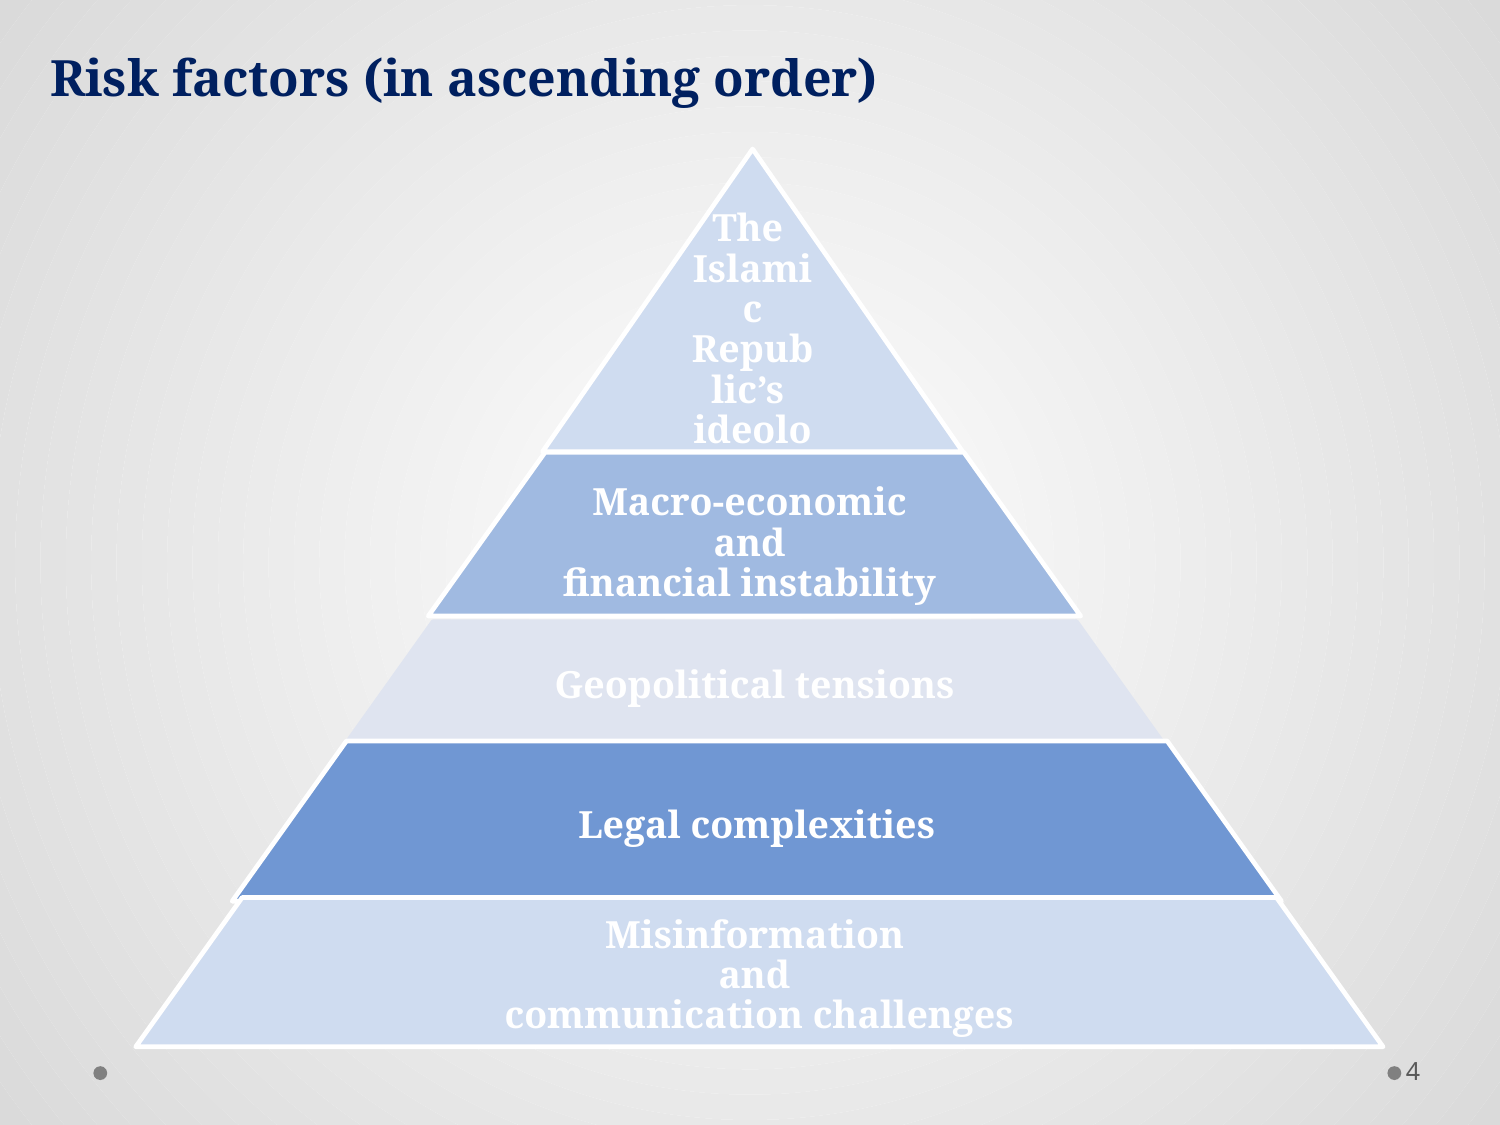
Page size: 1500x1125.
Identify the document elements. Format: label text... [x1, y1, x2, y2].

slide_number 4 [1401, 1042, 1494, 1103]
title Risk factors (in ascending order) [35, 19, 1465, 114]
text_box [107, 148, 1389, 1047]
